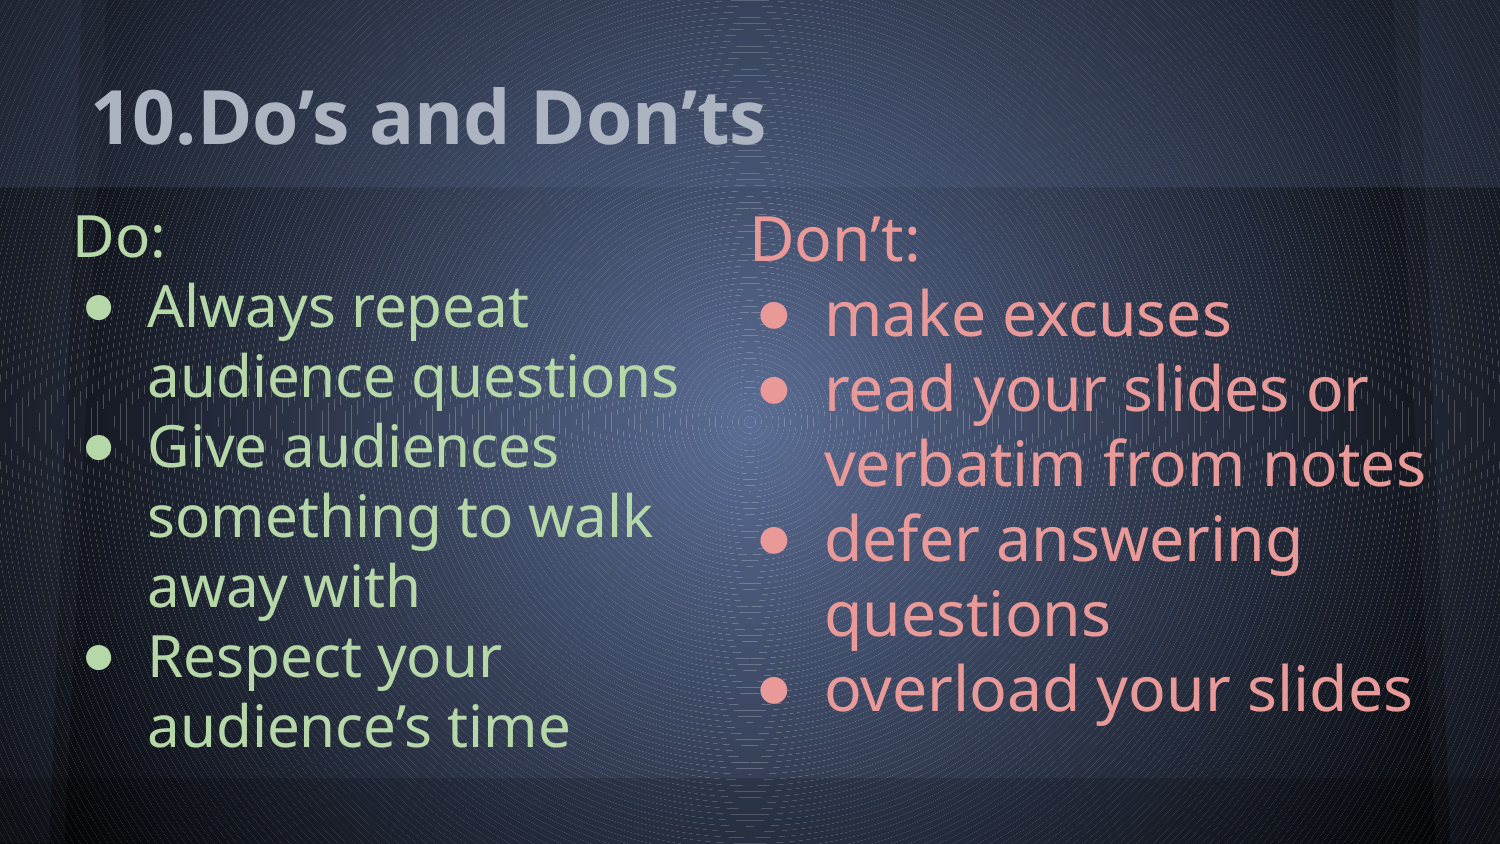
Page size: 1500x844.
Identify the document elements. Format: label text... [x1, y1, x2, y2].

title Do’s and Don’ts [75, 33, 1425, 175]
list Do: Always repeat audience questions Give audiences something to walk away with Respect your audience’s time [57, 184, 716, 796]
list Don’t: make excuses read your slides or verbatim from notes defer answering questions overload your slides [734, 184, 1463, 796]
